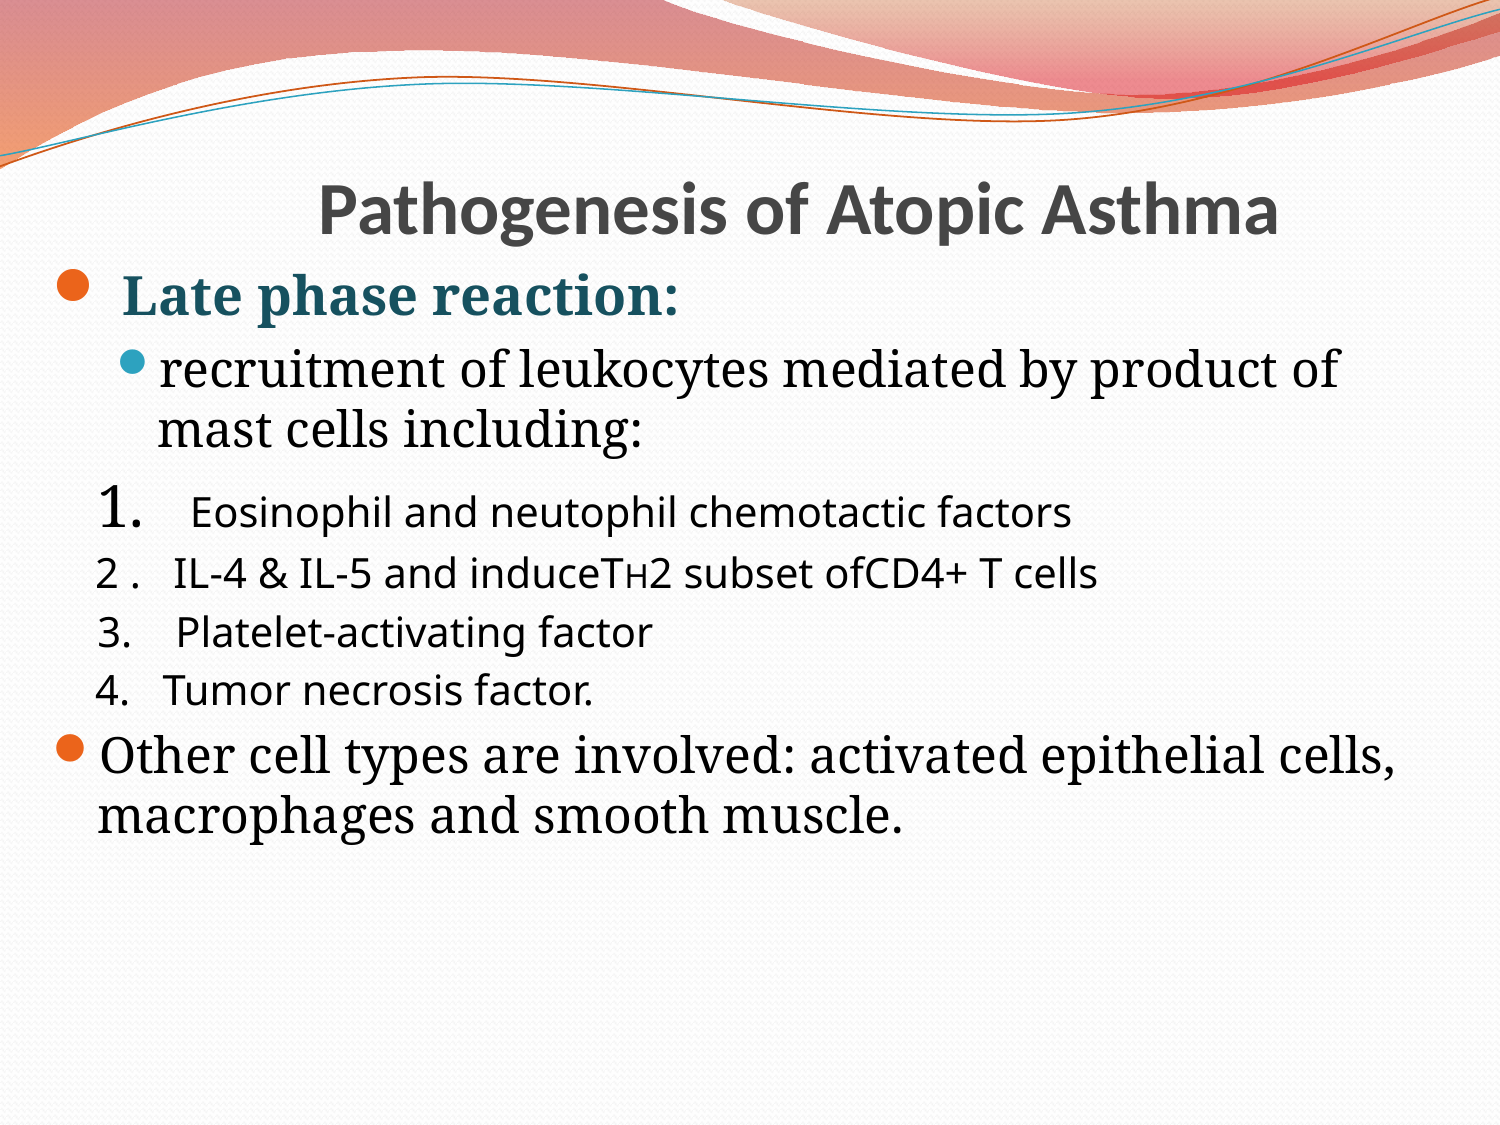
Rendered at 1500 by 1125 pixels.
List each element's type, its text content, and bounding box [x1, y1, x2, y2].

title Pathogenesis of Atopic Asthma [50, 149, 1500, 250]
list Late phase reaction: recruitment of leukocytes mediated by product of mast cells including: 1. Eosinophil and neutophil chemotactic factors 2 . IL-4 & IL-5 and induceTH2 subset ofCD4+ T cells 3. Platelet-activating factor 4. Tumor necrosis factor. Other cell types are involved: activated epithelial cells, macrophages and smooth muscle. [37, 249, 1475, 988]
